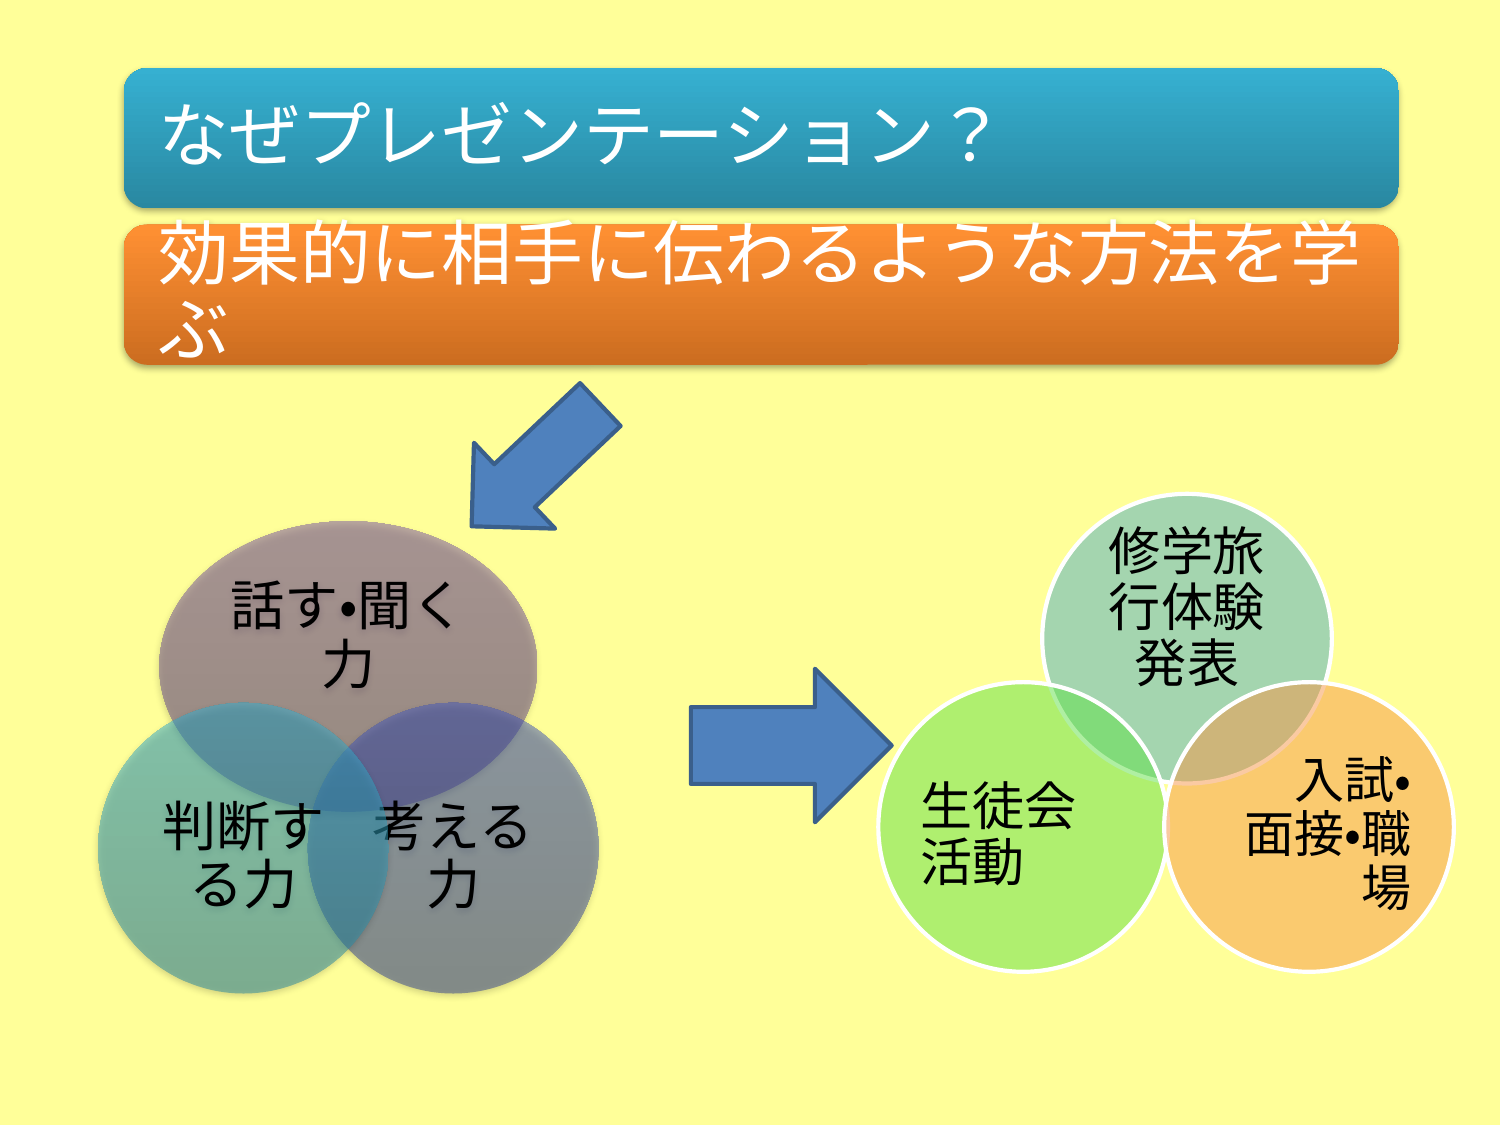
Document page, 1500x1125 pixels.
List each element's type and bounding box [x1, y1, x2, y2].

text_box [832, 479, 1500, 979]
text_box [469, 380, 623, 513]
text_box [688, 666, 827, 825]
text_box [41, 514, 656, 1000]
text_box [123, 66, 1400, 367]
